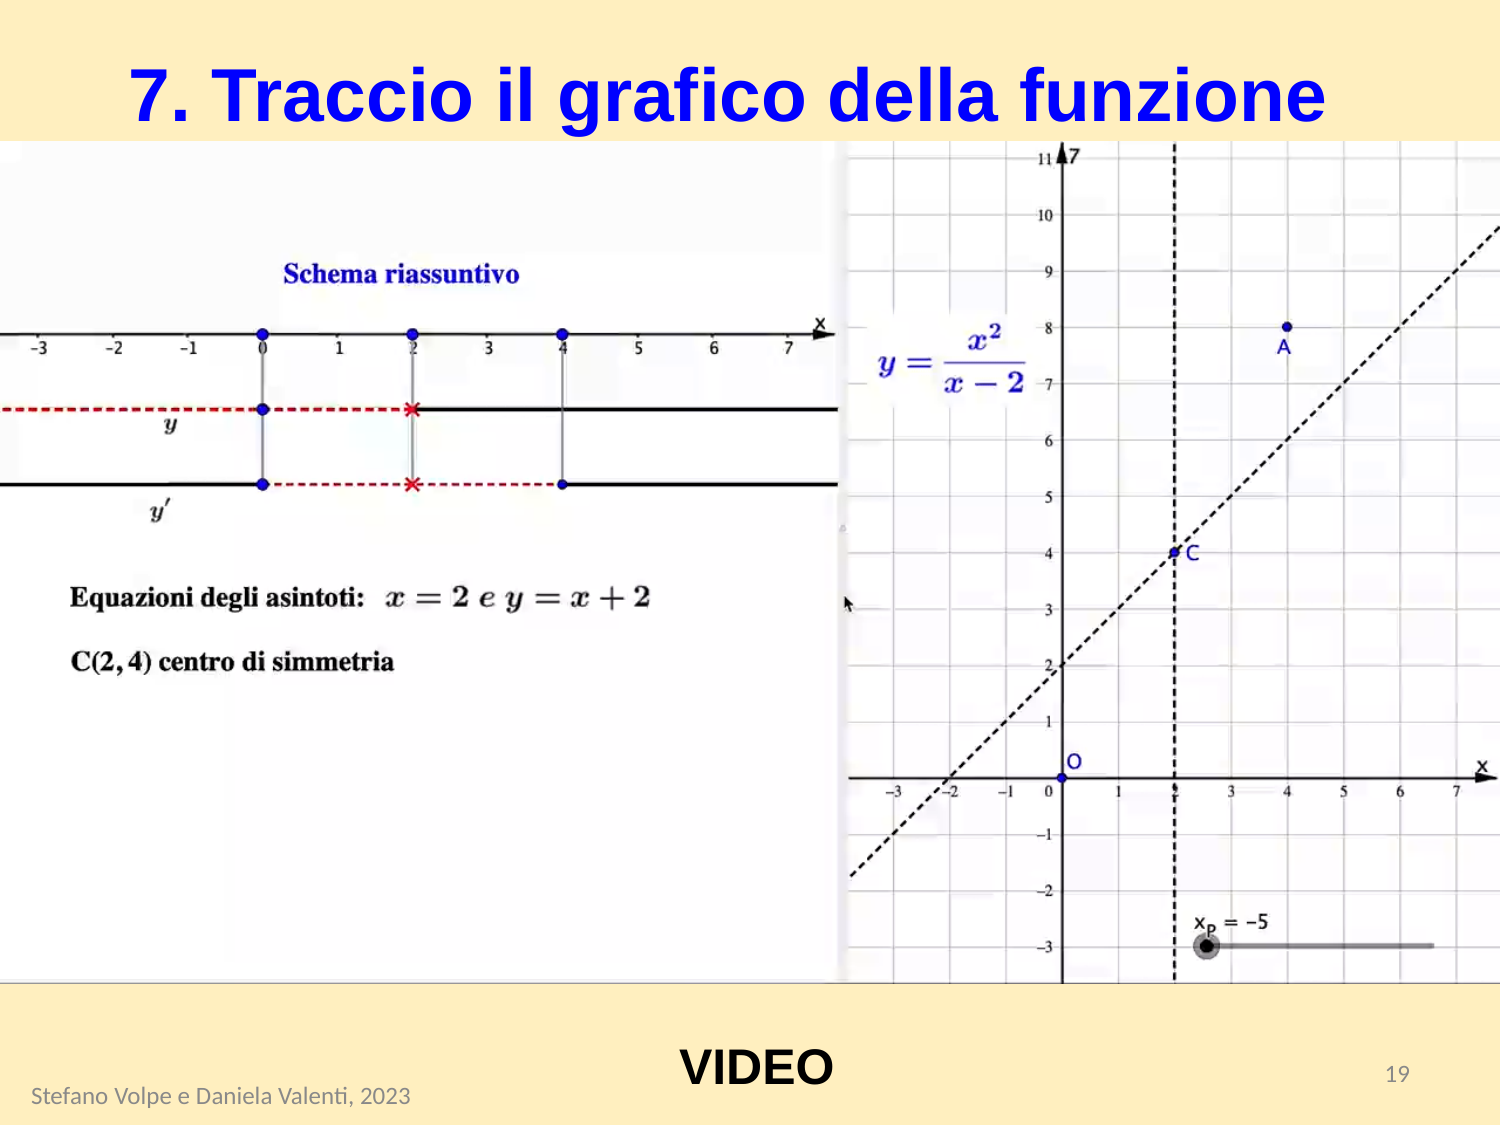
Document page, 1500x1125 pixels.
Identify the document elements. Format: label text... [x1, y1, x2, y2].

text_box 7. Traccio il grafico della funzione [114, 39, 1390, 138]
slide_number 19 [1074, 1042, 1425, 1103]
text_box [0, 140, 1500, 985]
text_box VIDEO [664, 1026, 854, 1102]
footer Stefano Volpe e Daniela Valenti, 2023 [0, 1065, 443, 1125]
